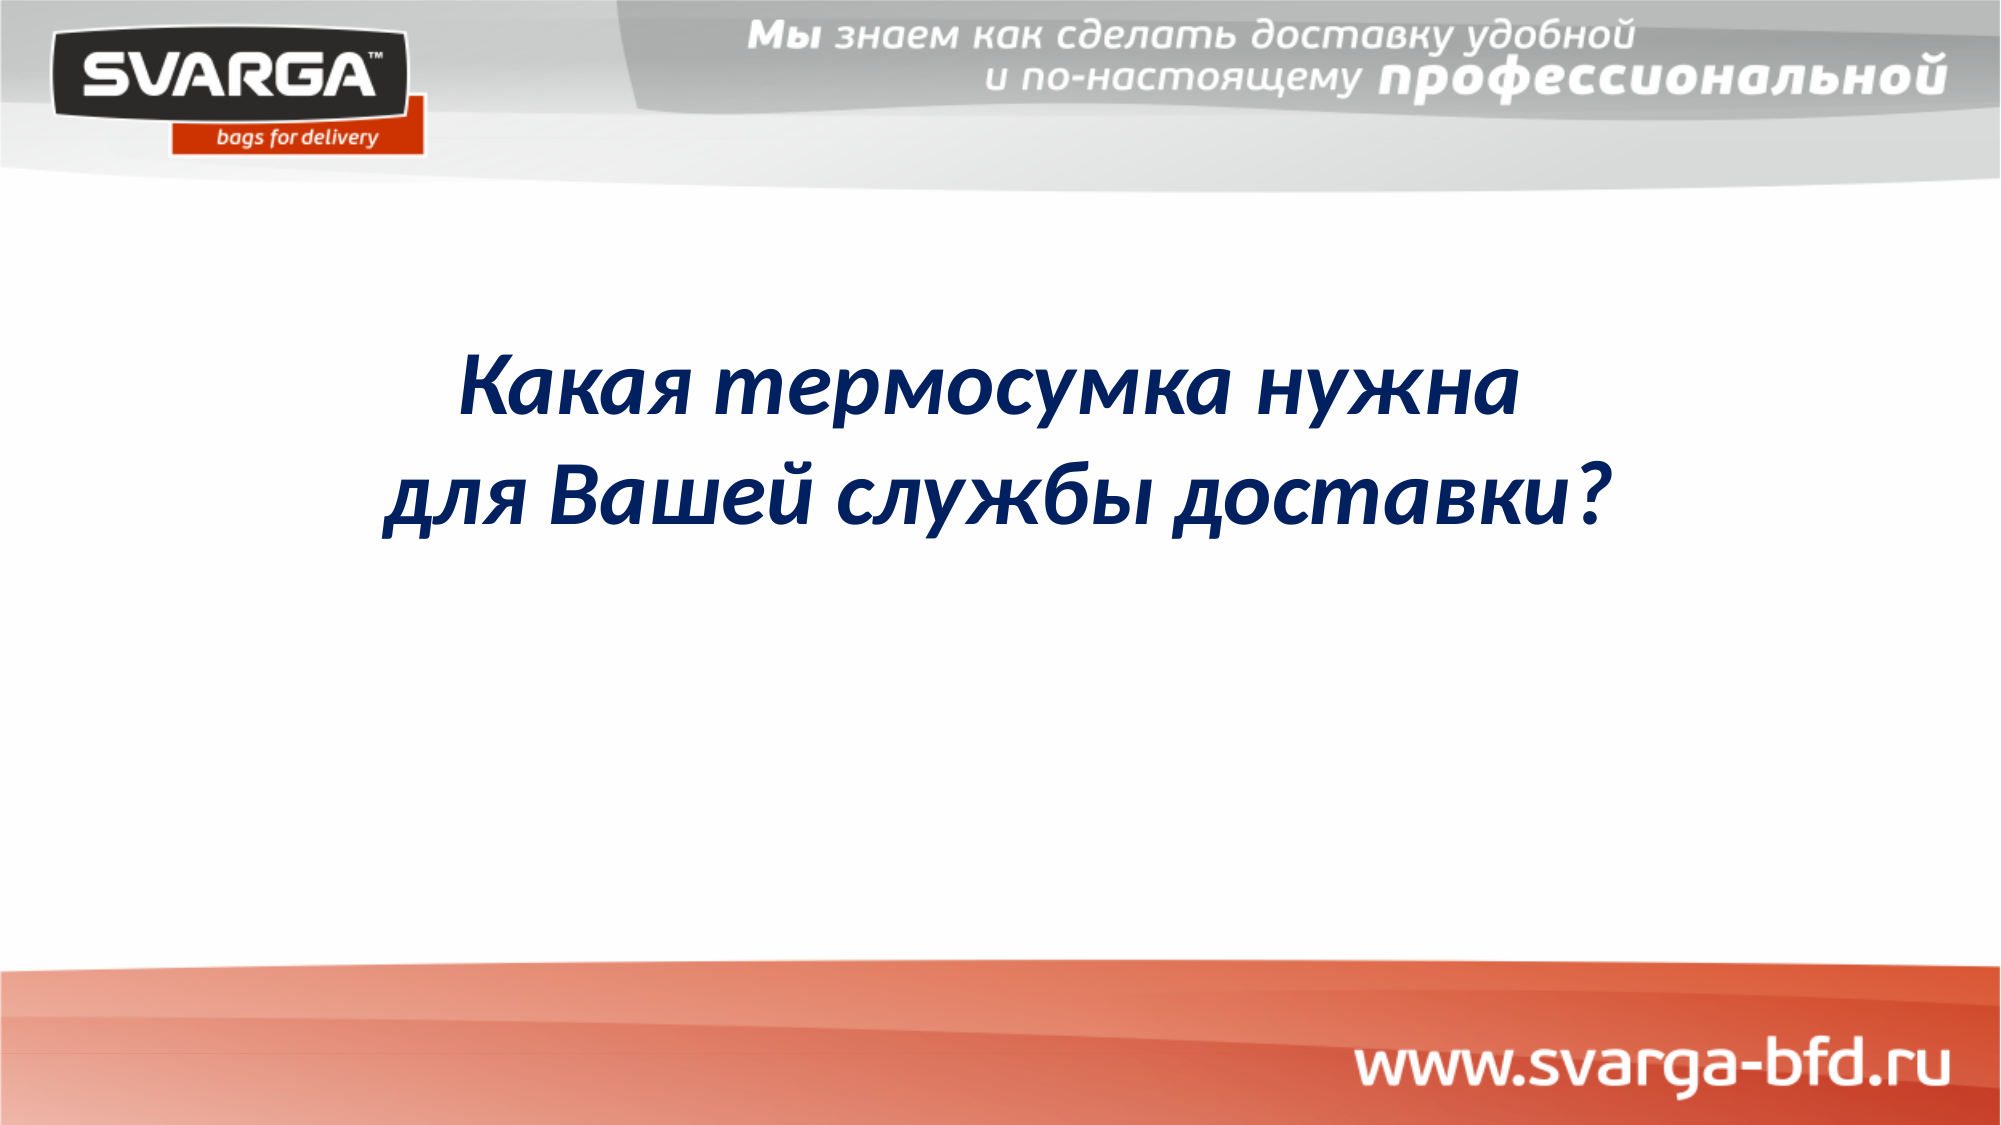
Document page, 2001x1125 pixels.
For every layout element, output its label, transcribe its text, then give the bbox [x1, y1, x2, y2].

text_box Какая термосумка нужна для Вашей службы доставки? [168, 315, 1832, 550]
picture [0, 0, 2001, 1125]
